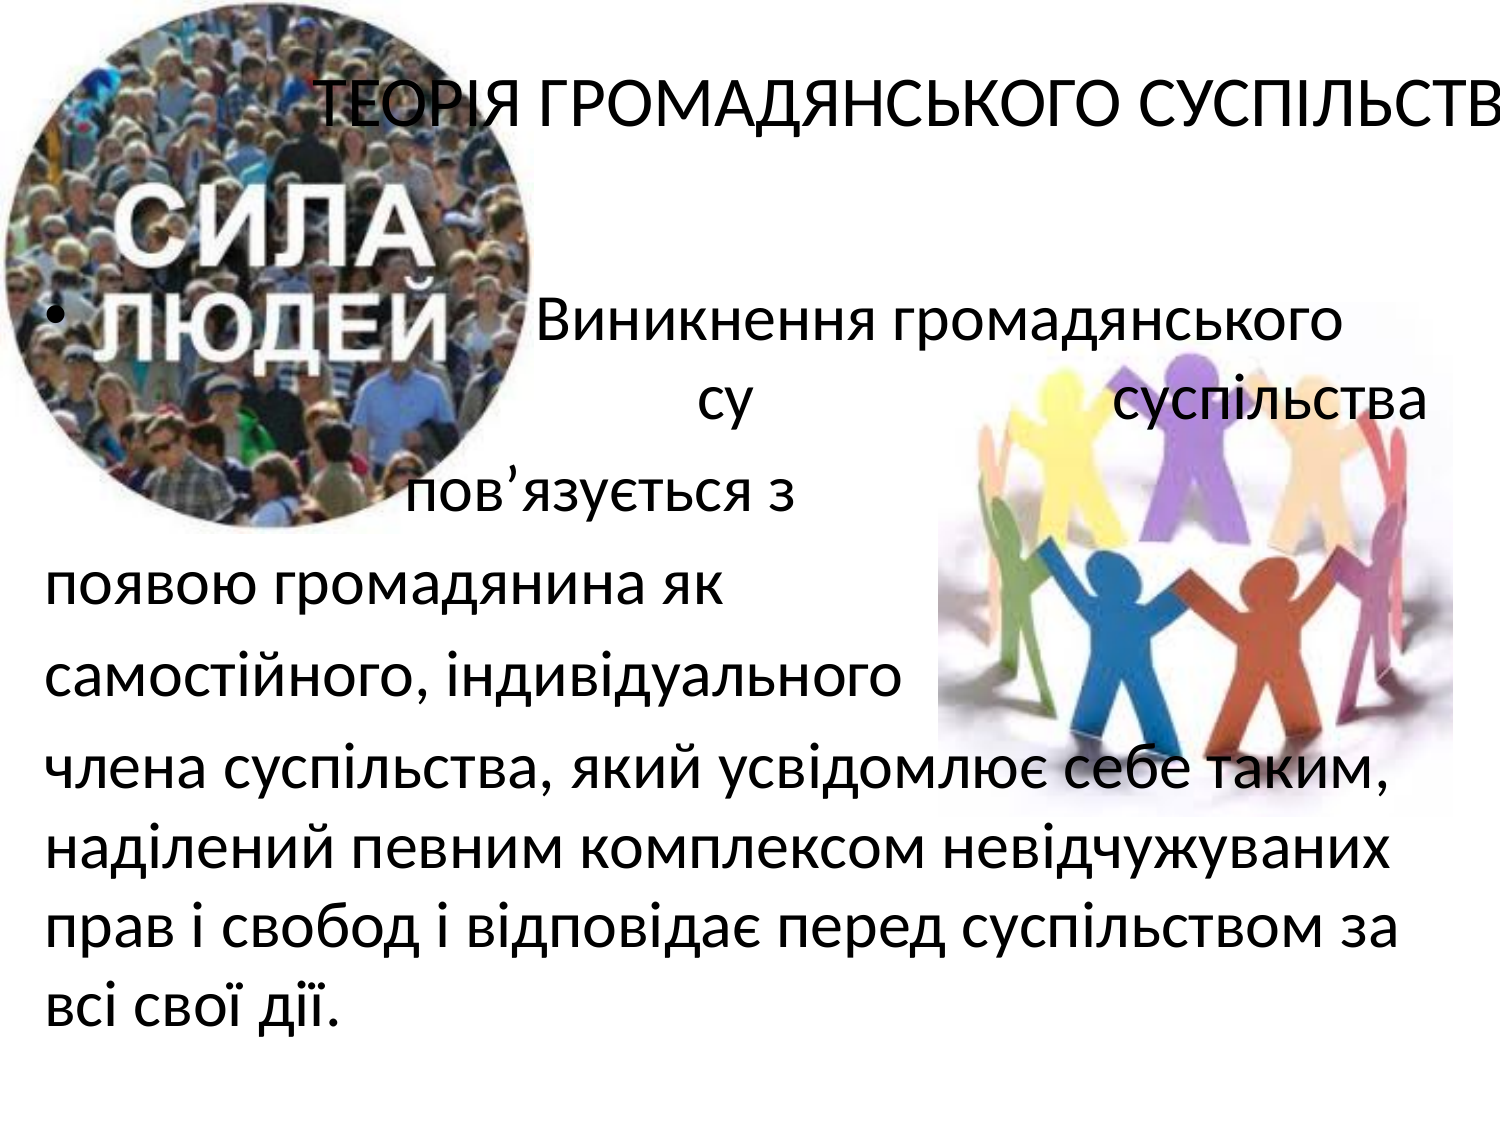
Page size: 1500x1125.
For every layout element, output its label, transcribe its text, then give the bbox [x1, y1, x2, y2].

list Виникнення громадянського су суспільства пов’язується з появою громадянина як самостійного, індивідуального члена суспільства, який усвідомлює себе таким, наділений певним комплексом невідчужуваних прав і свобод і відповідає перед суспільством за всі свої дії. [29, 266, 1453, 1070]
picture [938, 302, 1453, 817]
picture [0, 0, 534, 534]
title ТЕОРІЯ ГРОМАДЯНСЬКОГО СУСПІЛЬСТВА. [537, 3, 1500, 192]
